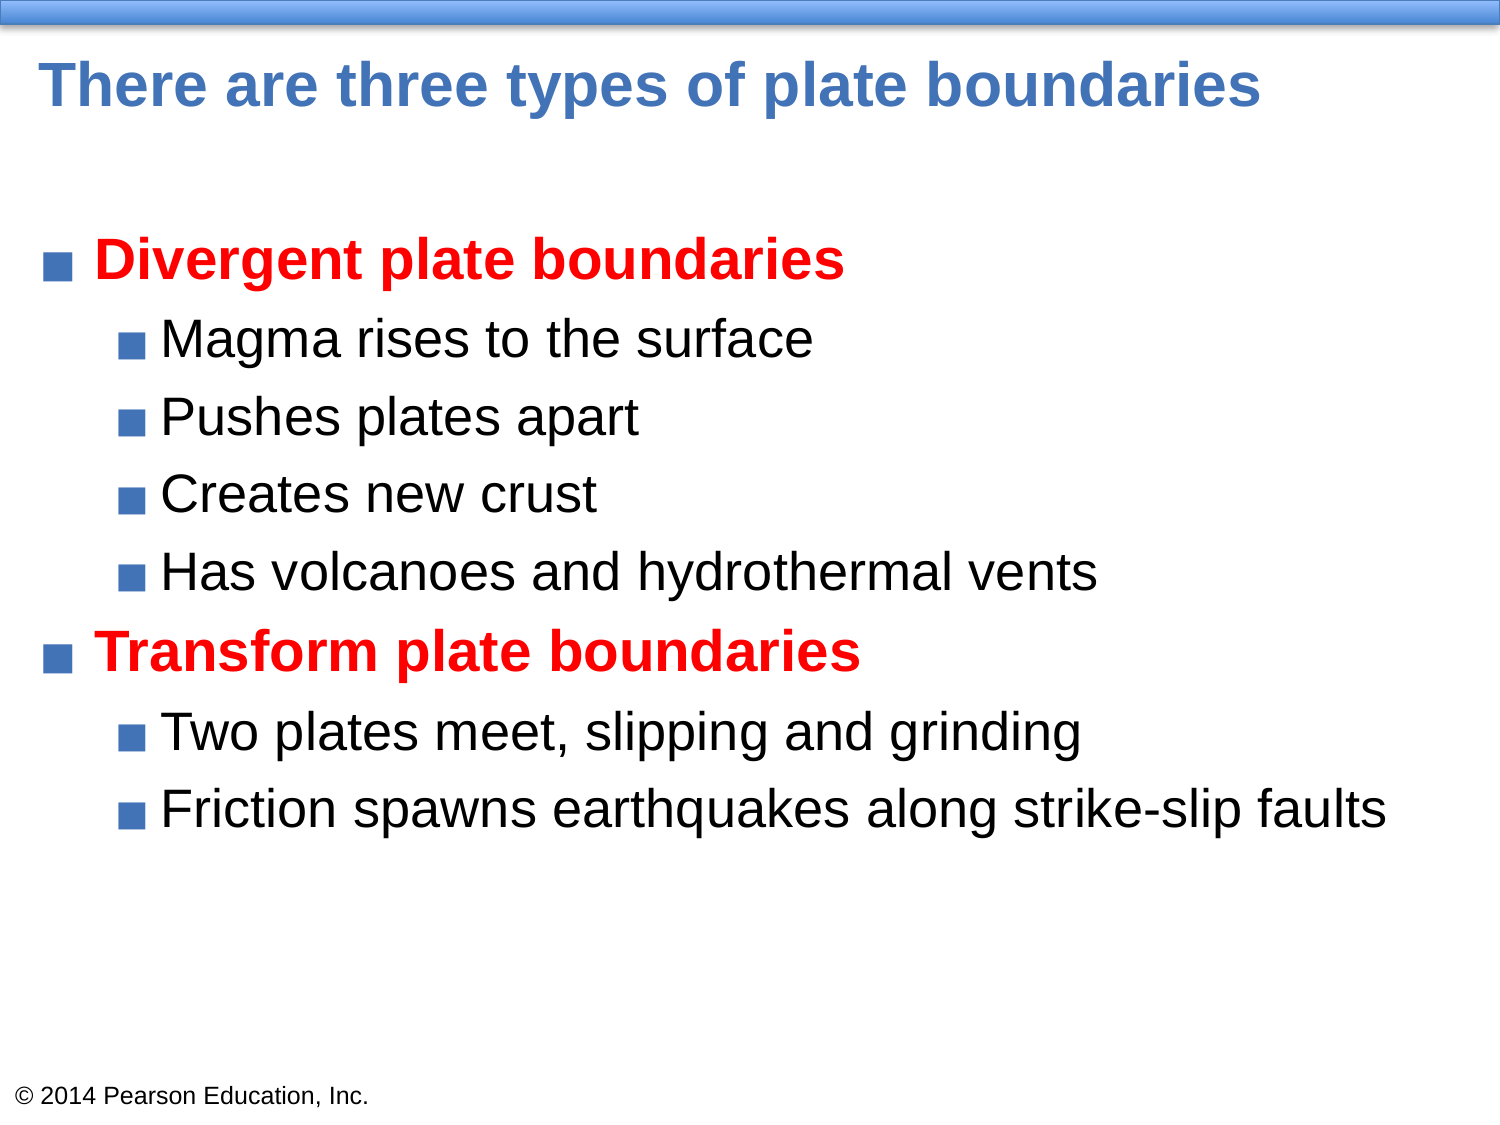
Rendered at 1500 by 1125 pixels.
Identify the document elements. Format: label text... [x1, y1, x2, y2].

title There are three types of plate boundaries [23, 36, 1476, 213]
list Divergent plate boundaries Magma rises to the surface Pushes plates apart Creates new crust Has volcanoes and hydrothermal vents Transform plate boundaries Two plates meet, slipping and grinding Friction spawns earthquakes along strike-slip faults [23, 213, 1476, 1005]
footer © 2014 Pearson Education, Inc. [0, 1065, 475, 1125]
